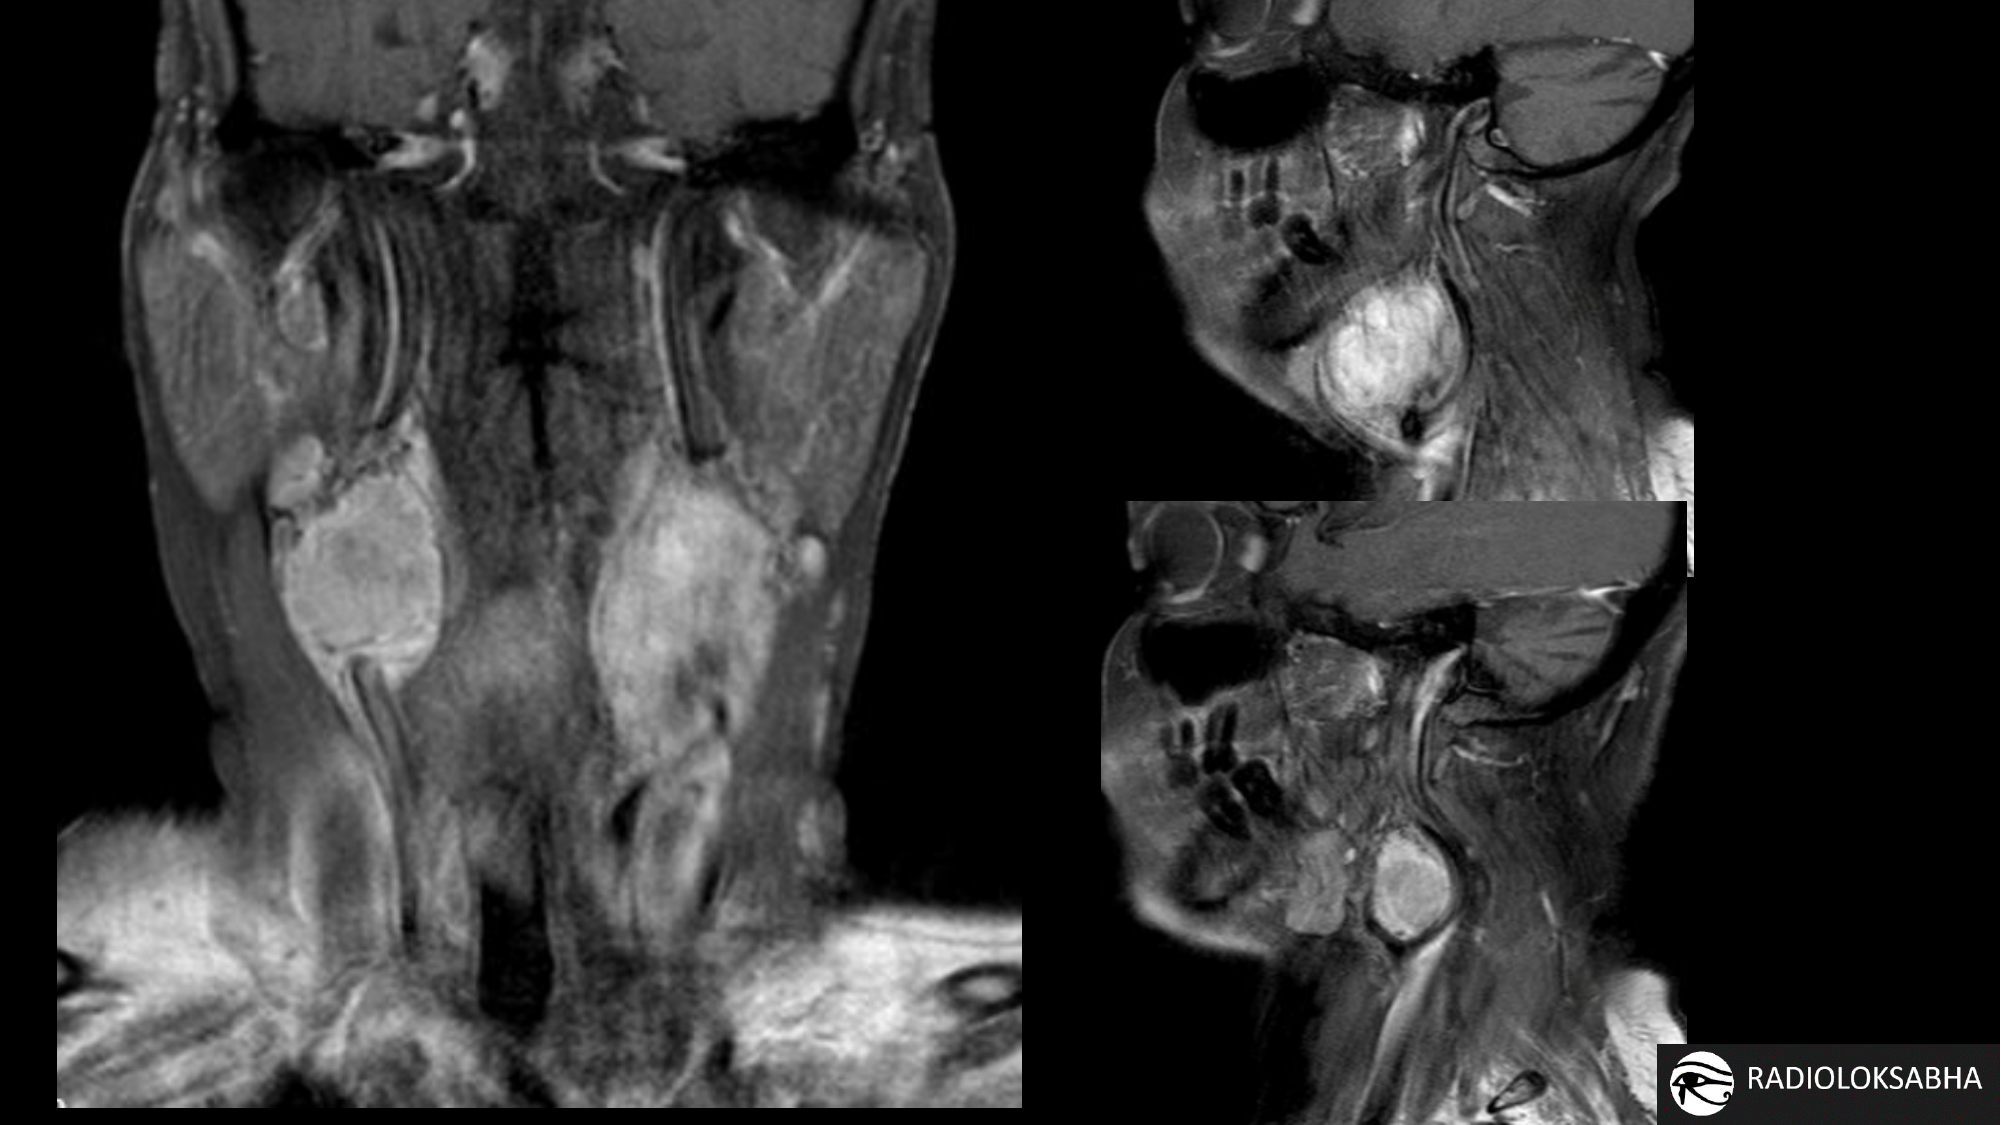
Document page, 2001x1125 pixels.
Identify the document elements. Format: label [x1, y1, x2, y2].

list [57, 0, 1022, 1109]
picture [1101, 0, 2000, 1125]
